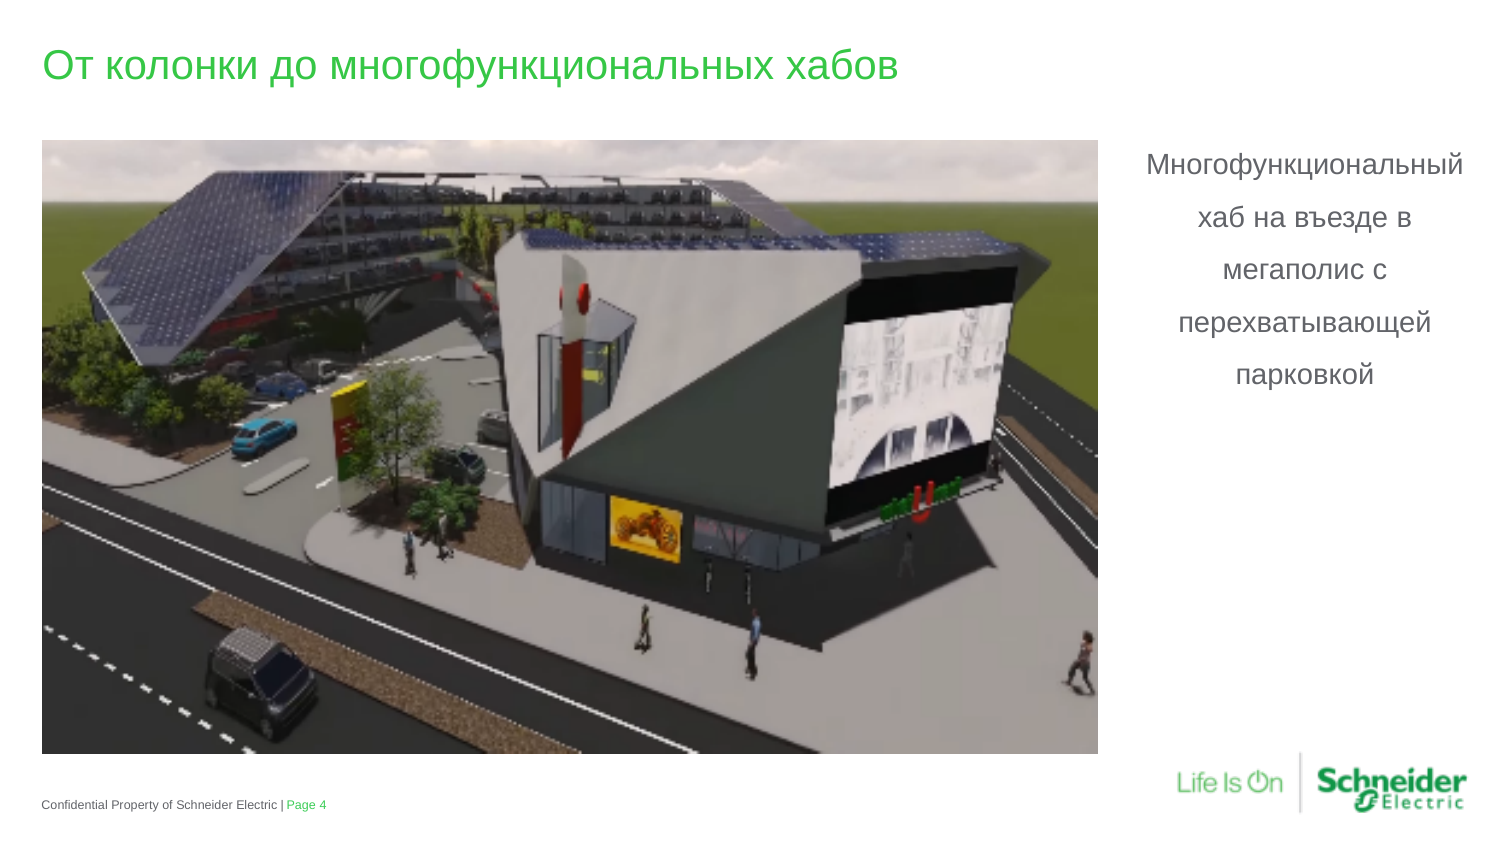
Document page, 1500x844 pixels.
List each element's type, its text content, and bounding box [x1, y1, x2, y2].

picture [1165, 739, 1481, 827]
slide_number Page 4 [290, 796, 373, 812]
footer Confidential Property of Schneider Electric | [41, 796, 290, 812]
picture [42, 140, 1099, 754]
list Многофункциональный хаб на въезде в мегаполис с перехватывающей парковкой [1126, 128, 1481, 604]
title От колонки до многофункциональных хабов [42, 37, 1459, 179]
